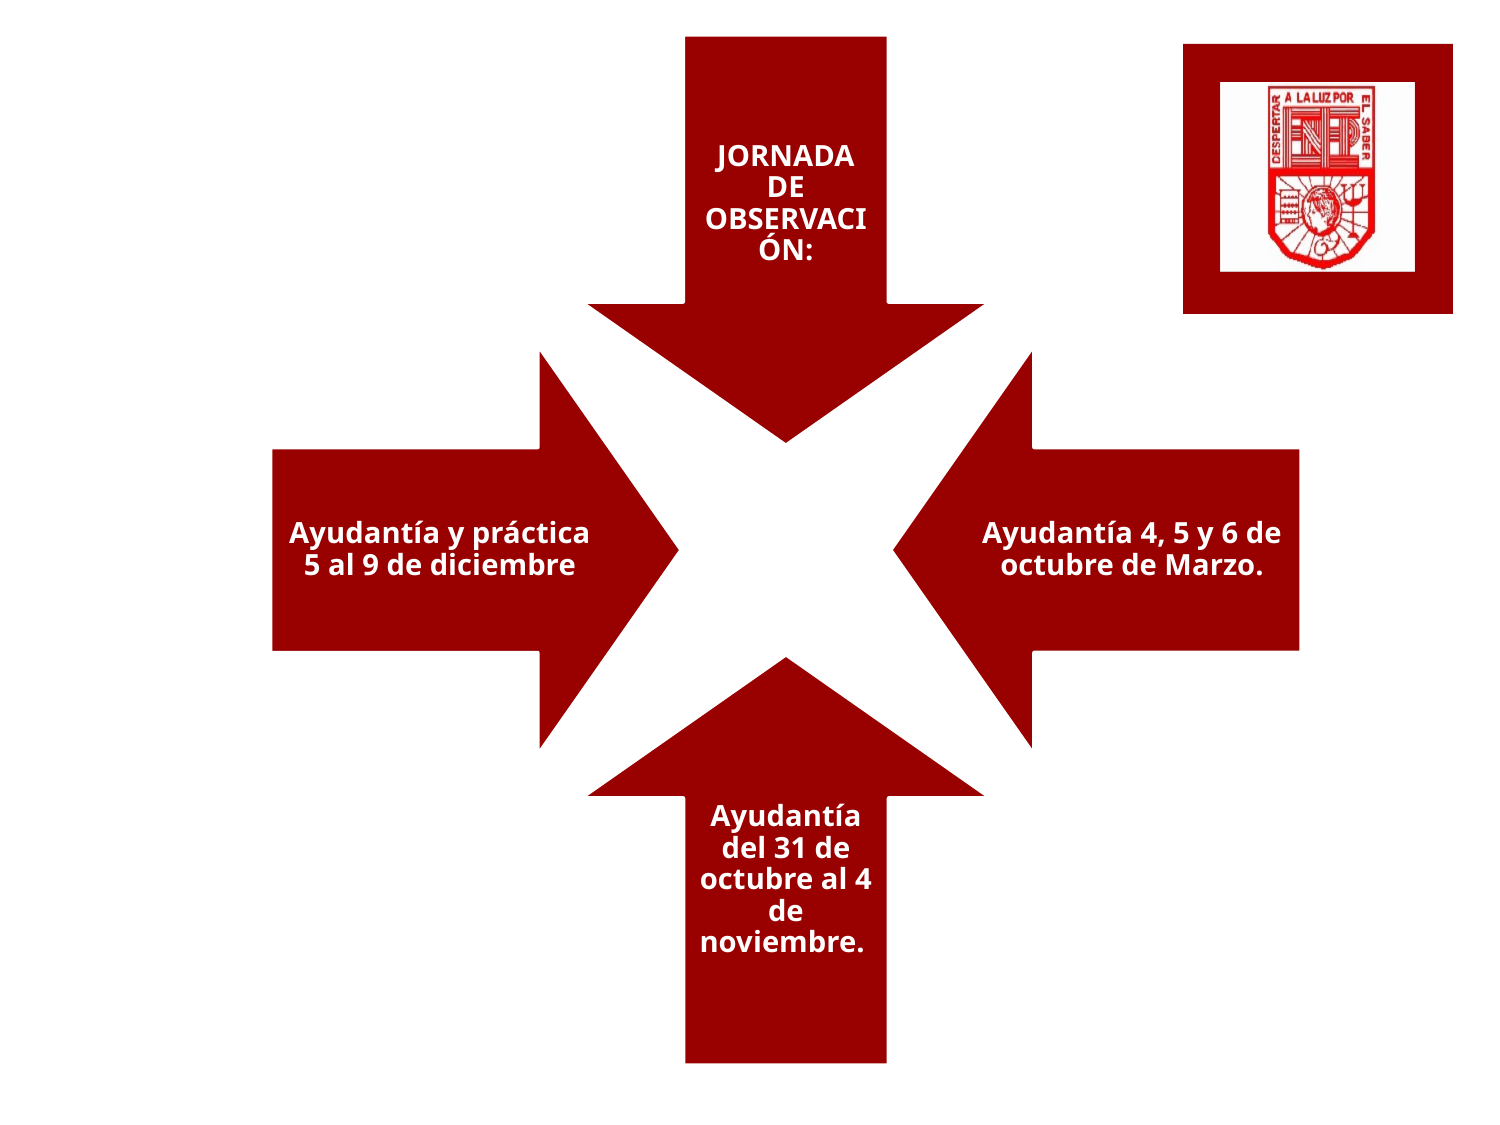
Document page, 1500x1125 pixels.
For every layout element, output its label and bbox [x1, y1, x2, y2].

text_box [124, 34, 1448, 1066]
